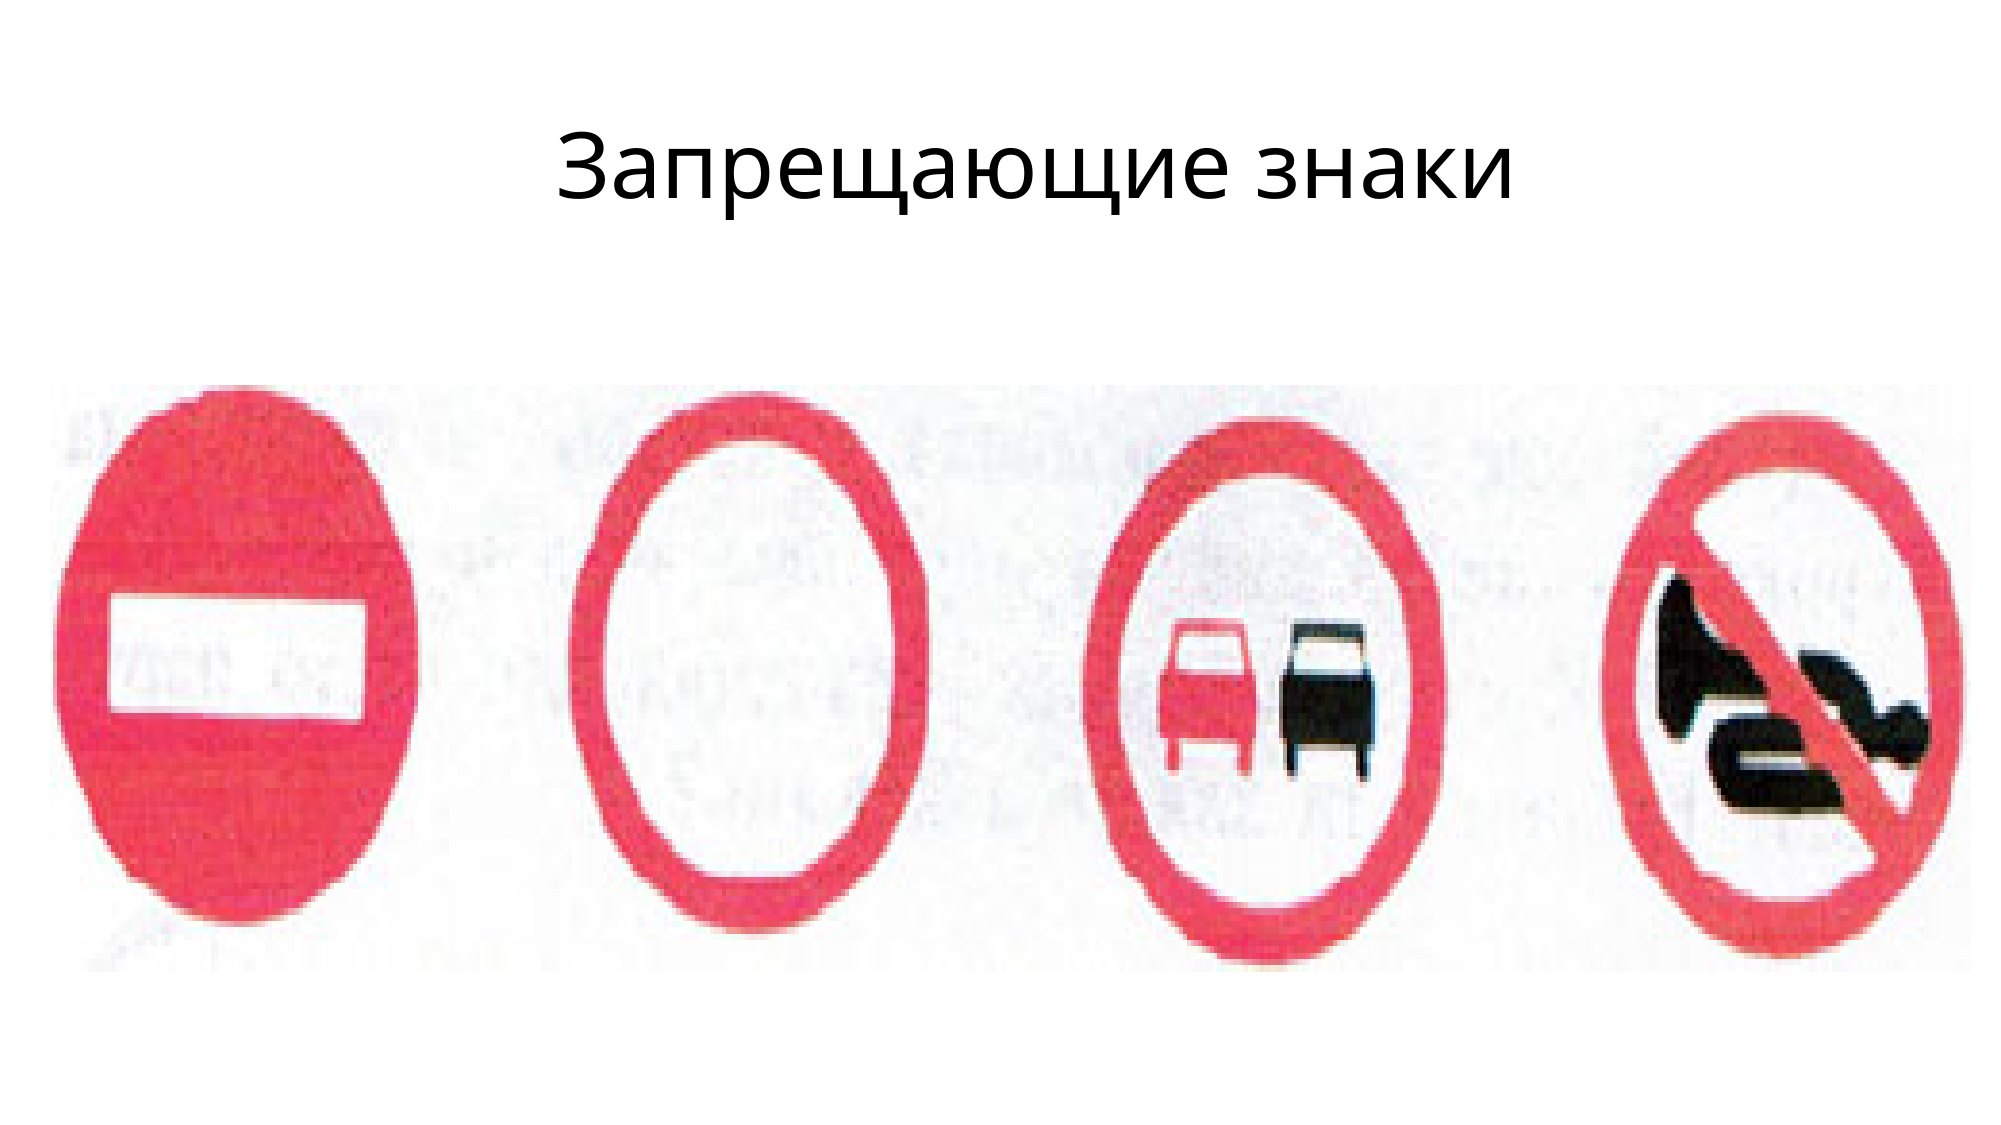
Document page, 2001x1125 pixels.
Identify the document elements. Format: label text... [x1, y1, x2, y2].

title Запрещающие знаки [137, 59, 1863, 278]
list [49, 385, 1971, 972]
